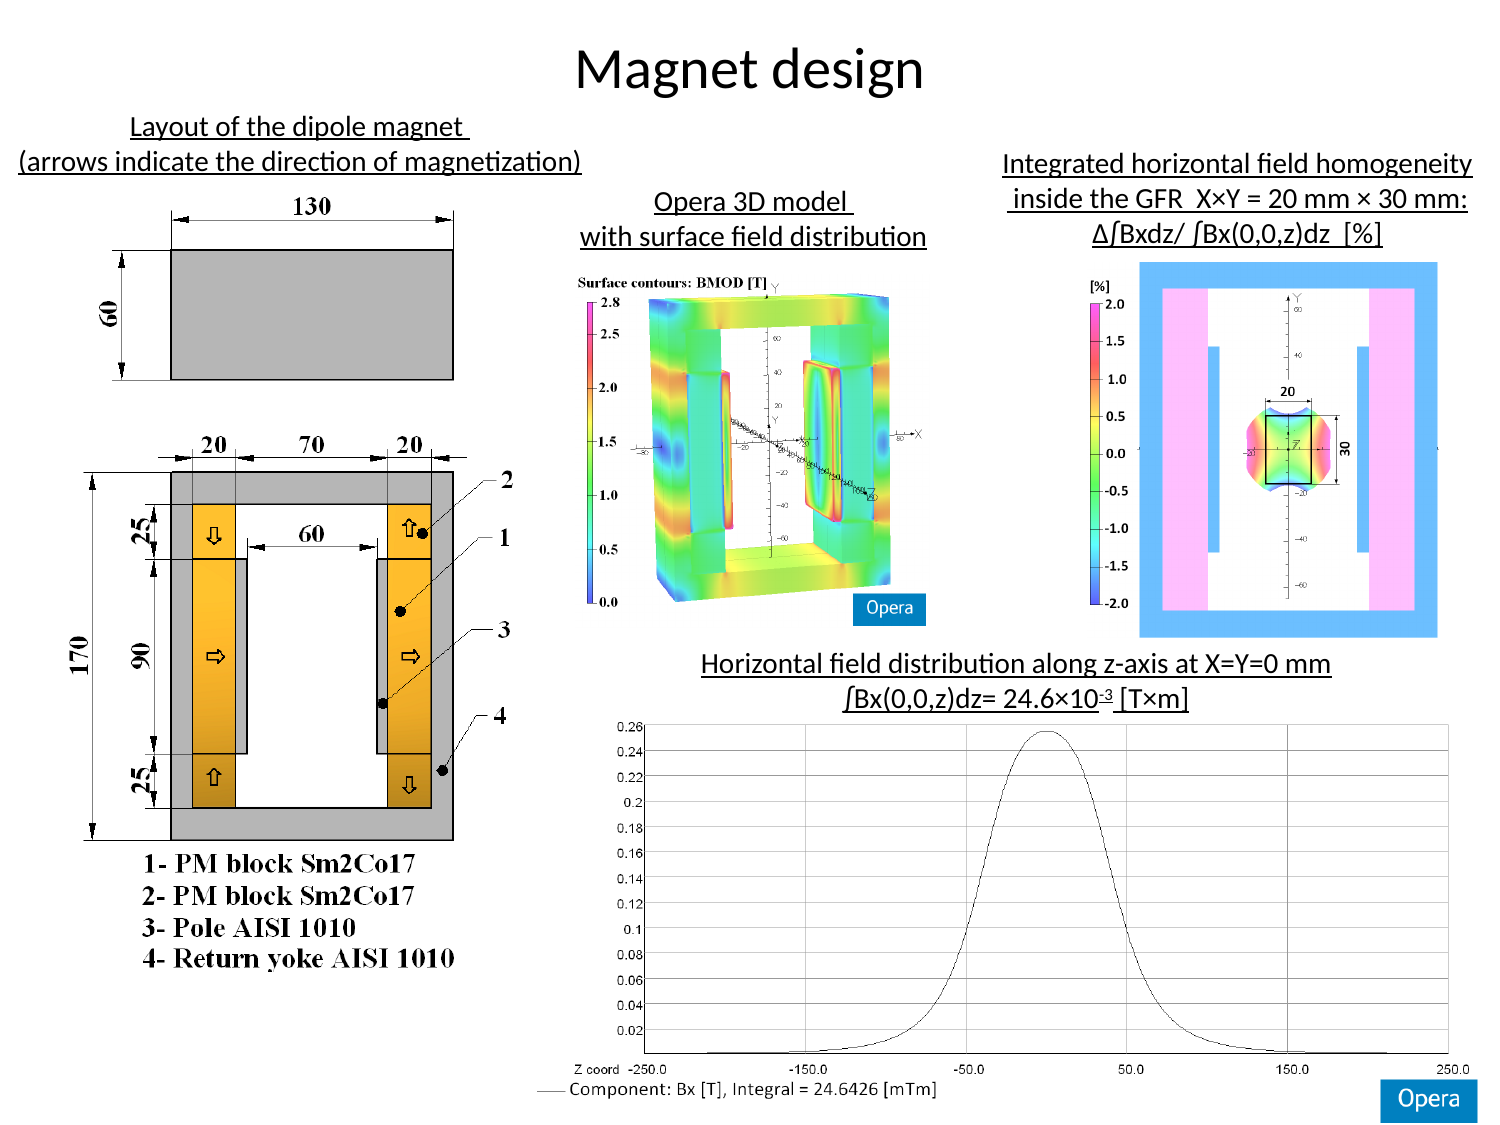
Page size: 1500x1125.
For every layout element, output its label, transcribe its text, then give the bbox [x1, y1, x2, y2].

picture [574, 274, 930, 629]
picture [1087, 262, 1440, 638]
picture [537, 716, 1479, 1125]
text_box Opera 3D model with surface field distribution [565, 174, 943, 260]
title Magnet design [75, 24, 1425, 105]
text_box Horizontal field distribution along z-axis at X=Y=0 mm ∫Bx(0,0,z)dz= 24.6×10-3 [T×m] [685, 637, 1347, 715]
text_box Integrated horizontal field homogeneity inside the GFR X×Y = 20 mm × 30 mm: ∆∫Bxdz/ ∫Bx(0,0,z)dz [%] [974, 137, 1500, 258]
picture [49, 187, 535, 978]
text_box Layout of the dipole magnet (arrows indicate the direction of magnetization) [0, 99, 600, 185]
